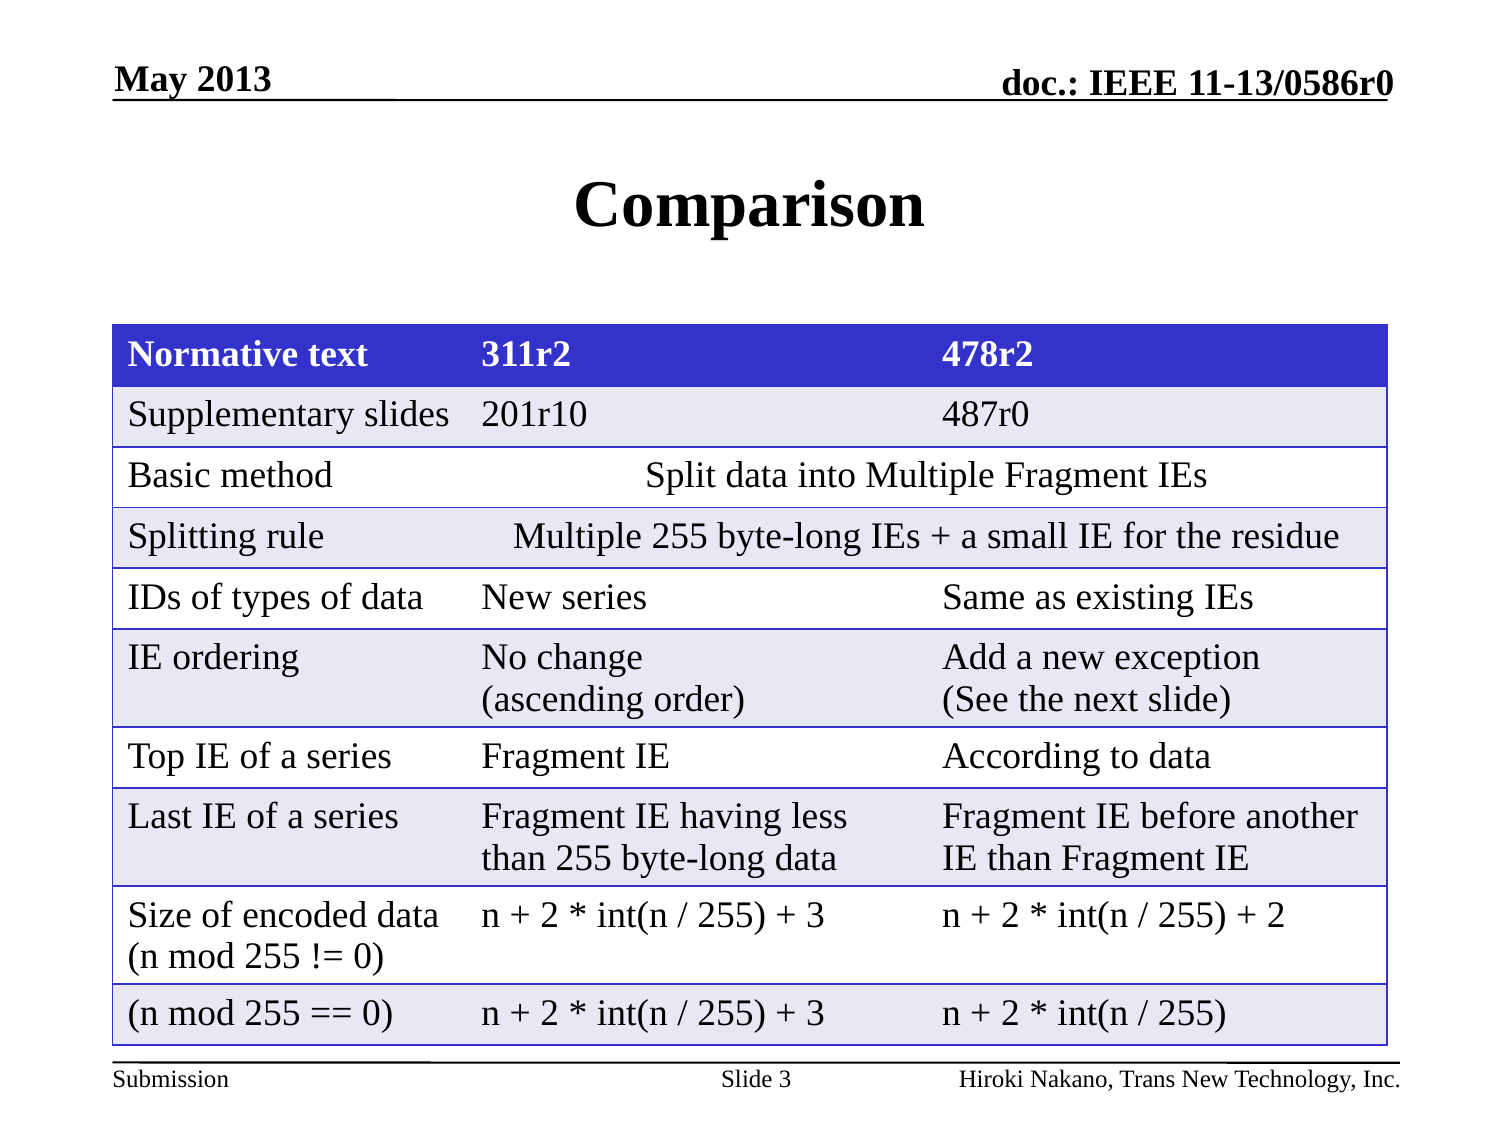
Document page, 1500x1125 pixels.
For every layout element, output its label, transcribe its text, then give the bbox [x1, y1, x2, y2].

table_cell Supplementary slides [113, 387, 466, 446]
table_cell Basic method [113, 448, 466, 507]
table_cell Last IE of a series [113, 789, 466, 885]
slide_number Slide 3 [712, 1061, 800, 1123]
table_cell n + 2 * int(n / 255) + 2 [927, 887, 1386, 983]
table_cell 201r10 [466, 387, 927, 446]
table_cell n + 2 * int(n / 255) + 3 [466, 985, 927, 1044]
table_cell Splitting rule [113, 508, 466, 567]
table_cell Fragment IE [466, 728, 927, 787]
table_cell Same as existing IEs [927, 569, 1386, 628]
table_cell (n mod 255 == 0) [113, 985, 466, 1044]
table_cell Add a new exception (See the next slide) [927, 630, 1386, 726]
table_cell Fragment IE before another IE than Fragment IE [927, 789, 1386, 885]
table_cell IE ordering [113, 630, 466, 726]
table_cell IDs of types of data [113, 569, 466, 628]
table_cell No change (ascending order) [466, 630, 927, 726]
table_header 311r2 [466, 326, 927, 385]
table_cell According to data [927, 728, 1386, 787]
table_cell Split data into Multiple Fragment IEs [466, 448, 1386, 507]
table_header Normative text [113, 326, 466, 385]
table_cell Multiple 255 byte-long IEs + a small IE for the residue [466, 508, 1386, 567]
table_cell Size of encoded data (n mod 255 != 0) [113, 887, 466, 983]
table_cell Fragment IE having less than 255 byte-long data [466, 789, 927, 885]
table_header 478r2 [927, 326, 1386, 385]
footer Hiroki Nakano, Trans New Technology, Inc. [878, 1061, 1402, 1093]
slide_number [114, 54, 423, 100]
table_cell n + 2 * int(n / 255) [927, 985, 1386, 1044]
title Comparison [112, 112, 1388, 288]
table_cell Top IE of a series [113, 728, 466, 787]
table_cell n + 2 * int(n / 255) + 3 [466, 887, 927, 983]
table_cell 487r0 [927, 387, 1386, 446]
table_cell New series [466, 569, 927, 628]
